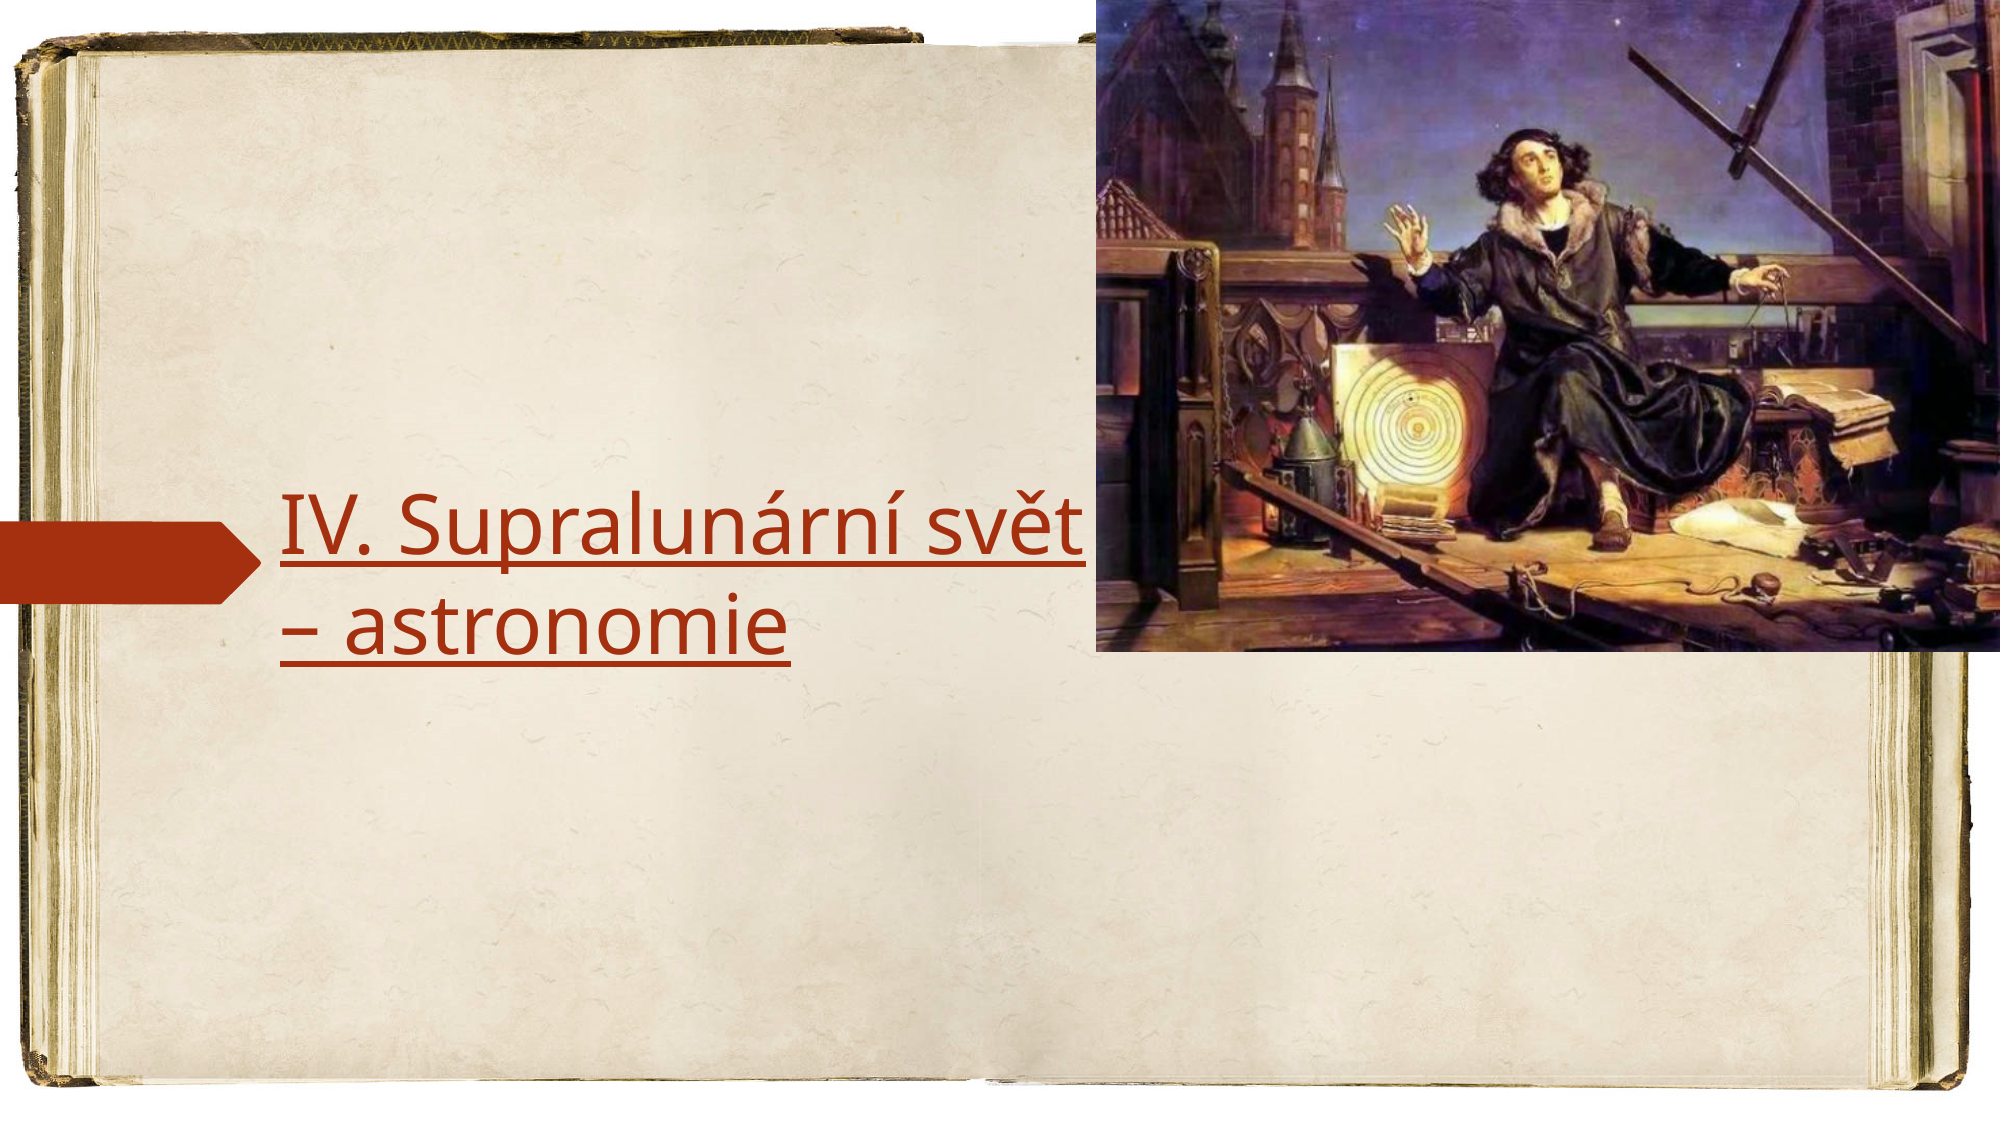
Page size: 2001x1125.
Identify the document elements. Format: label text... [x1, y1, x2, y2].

picture [0, 0, 2001, 1125]
title IV. Supralunární svět – astronomie [264, 452, 1870, 680]
